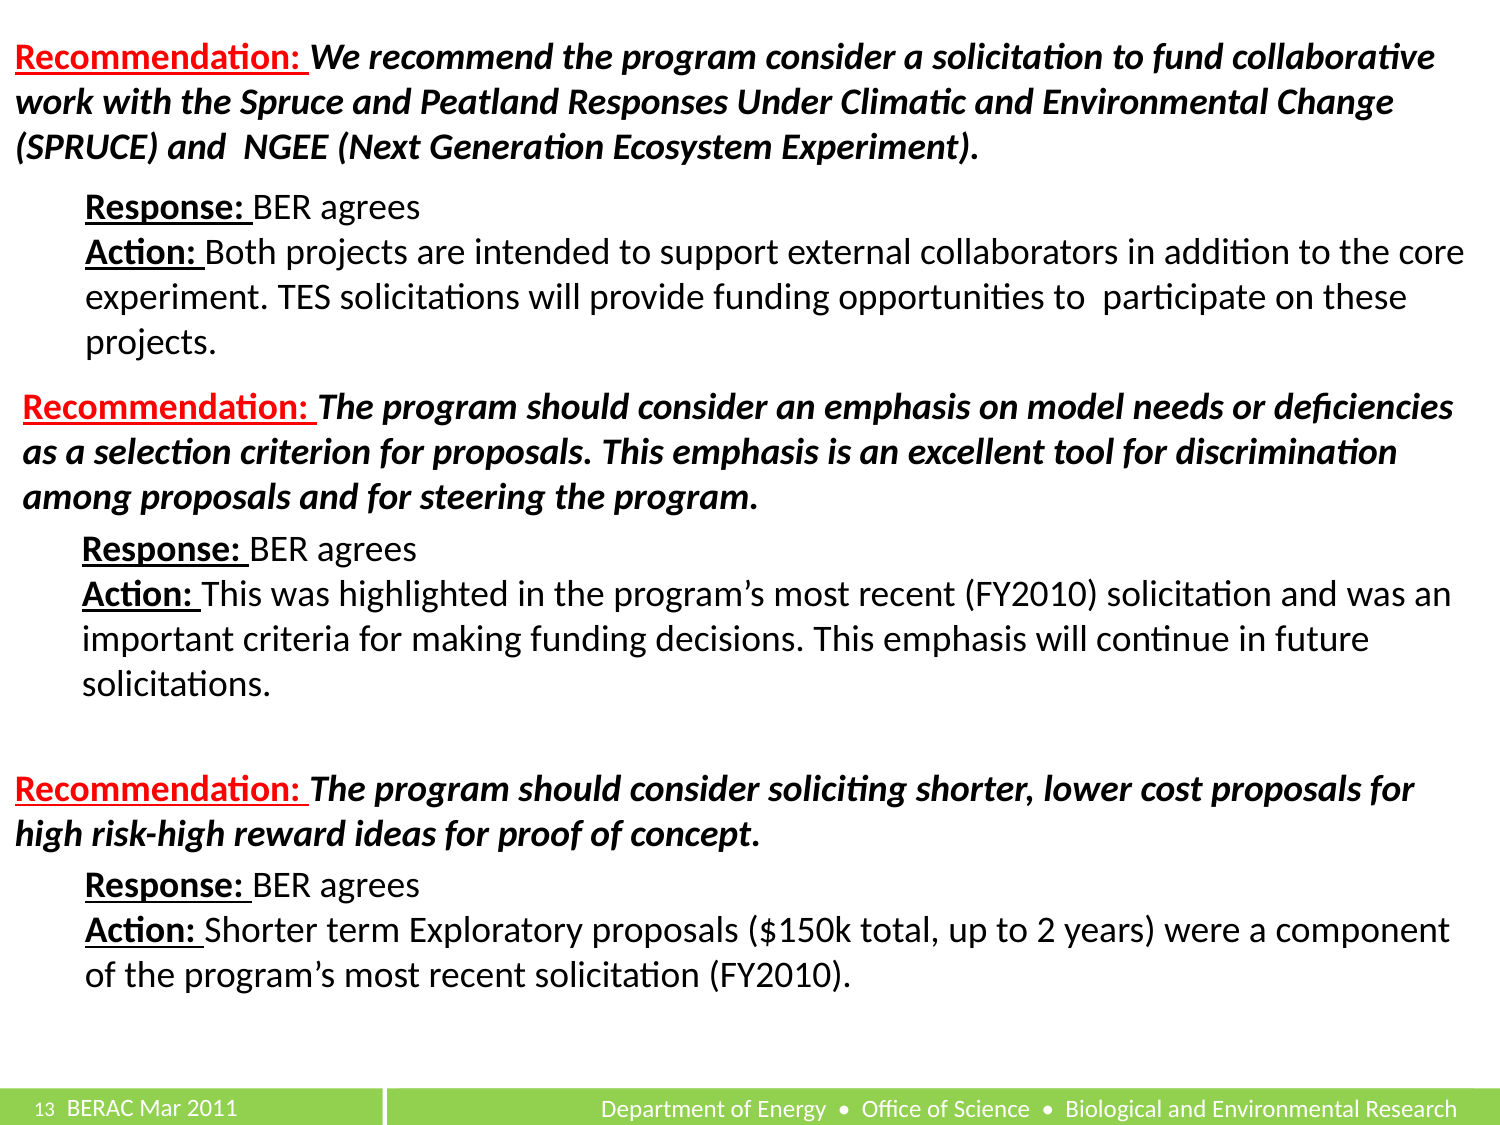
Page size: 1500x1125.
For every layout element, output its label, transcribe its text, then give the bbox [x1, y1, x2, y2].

text_box Response: BER agrees Action: This was highlighted in the program’s most recent (FY2010) solicitation and was an important criteria for making funding decisions. This emphasis will continue in future solicitations. [67, 517, 1478, 712]
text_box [0, 1087, 1500, 1125]
text_box Recommendation: The program should consider an emphasis on model needs or deficiencies as a selection criterion for proposals. This emphasis is an excellent tool for discrimination among proposals and for steering the program. [8, 374, 1479, 525]
text_box Recommendation: The program should consider soliciting shorter, lower cost proposals for high risk-high reward ideas for proof of concept. [0, 756, 1463, 862]
text_box Response: BER agrees Action: Shorter term Exploratory proposals ($150k total, up to 2 years) were a component of the program’s most recent solicitation (FY2010). [69, 853, 1467, 1003]
text_box Recommendation: We recommend the program consider a solicitation to fund collaborative work with the Spruce and Peatland Responses Under Climatic and Environmental Change (SPRUCE) and NGEE (Next Generation Ecosystem Experiment). [0, 24, 1475, 175]
text_box Response: BER agrees Action: Both projects are intended to support external collaborators in addition to the core experiment. TES solicitations will provide funding opportunities to participate on these projects. [70, 174, 1482, 370]
